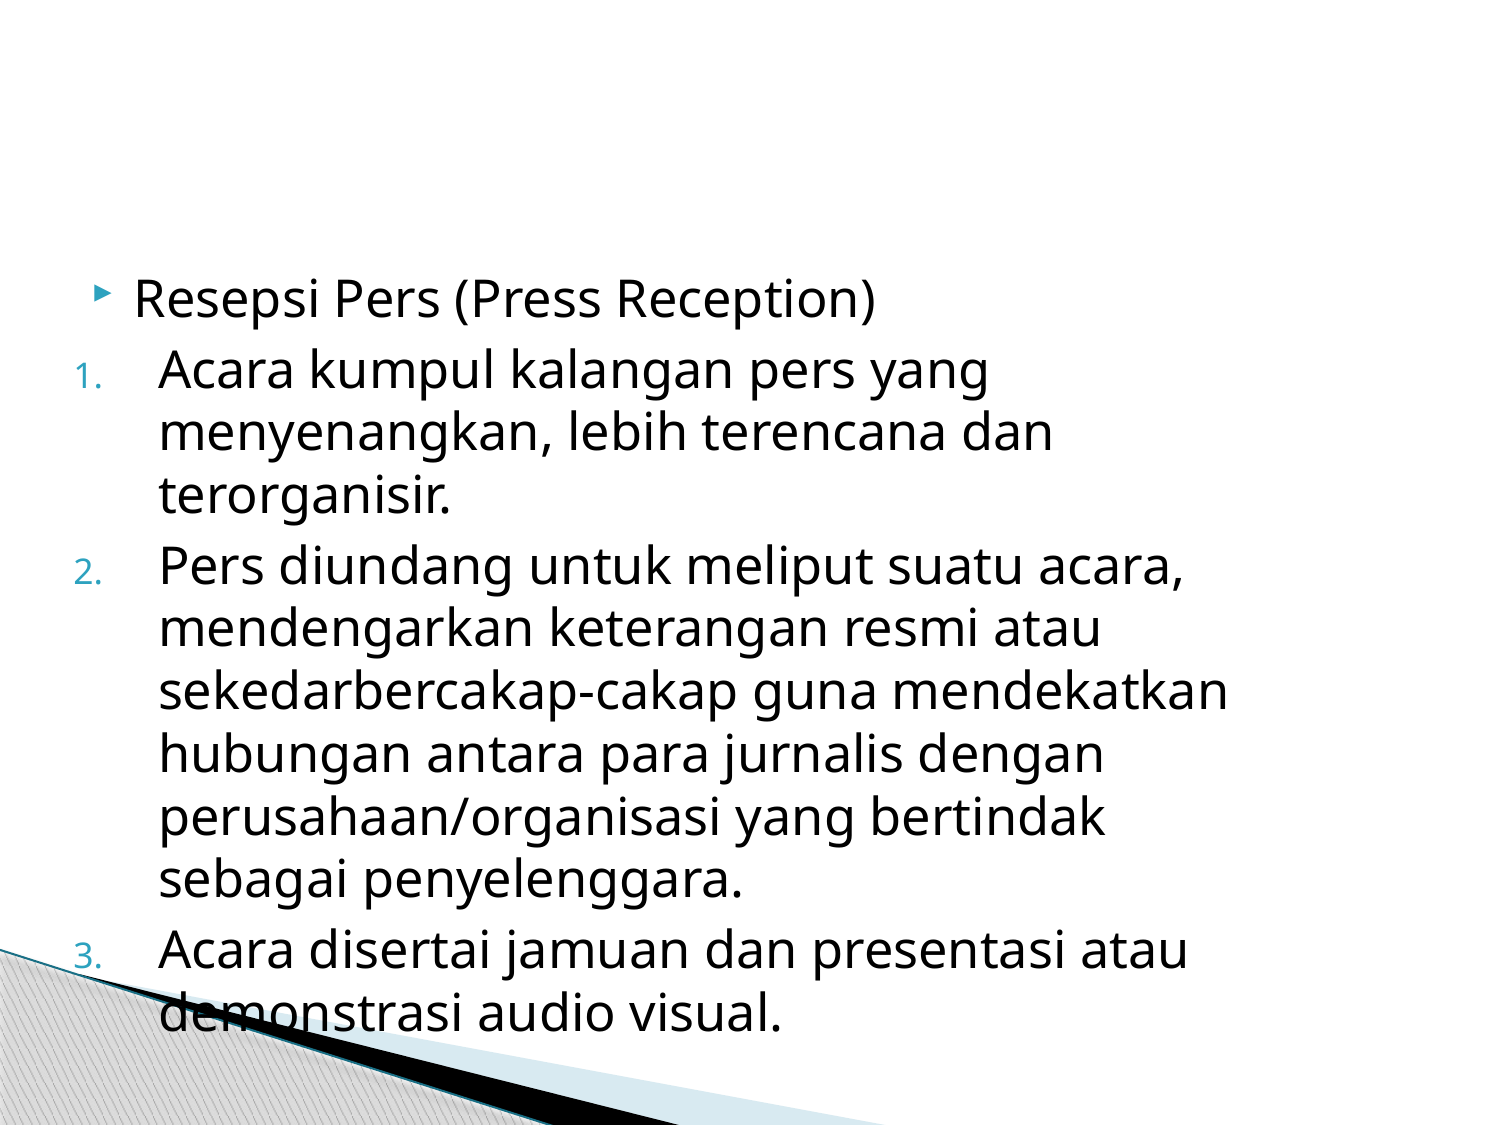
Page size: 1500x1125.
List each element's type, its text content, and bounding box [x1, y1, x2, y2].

list Resepsi Pers (Press Reception) Acara kumpul kalangan pers yang menyenangkan, lebih terencana dan terorganisir. Pers diundang untuk meliput suatu acara, mendengarkan keterangan resmi atau sekedarbercakap-cakap guna mendekatkan hubungan antara para jurnalis dengan perusahaan/organisasi yang bertindak sebagai penyelenggara. Acara disertai jamuan dan presentasi atau demonstrasi audio visual. [58, 257, 1247, 1053]
